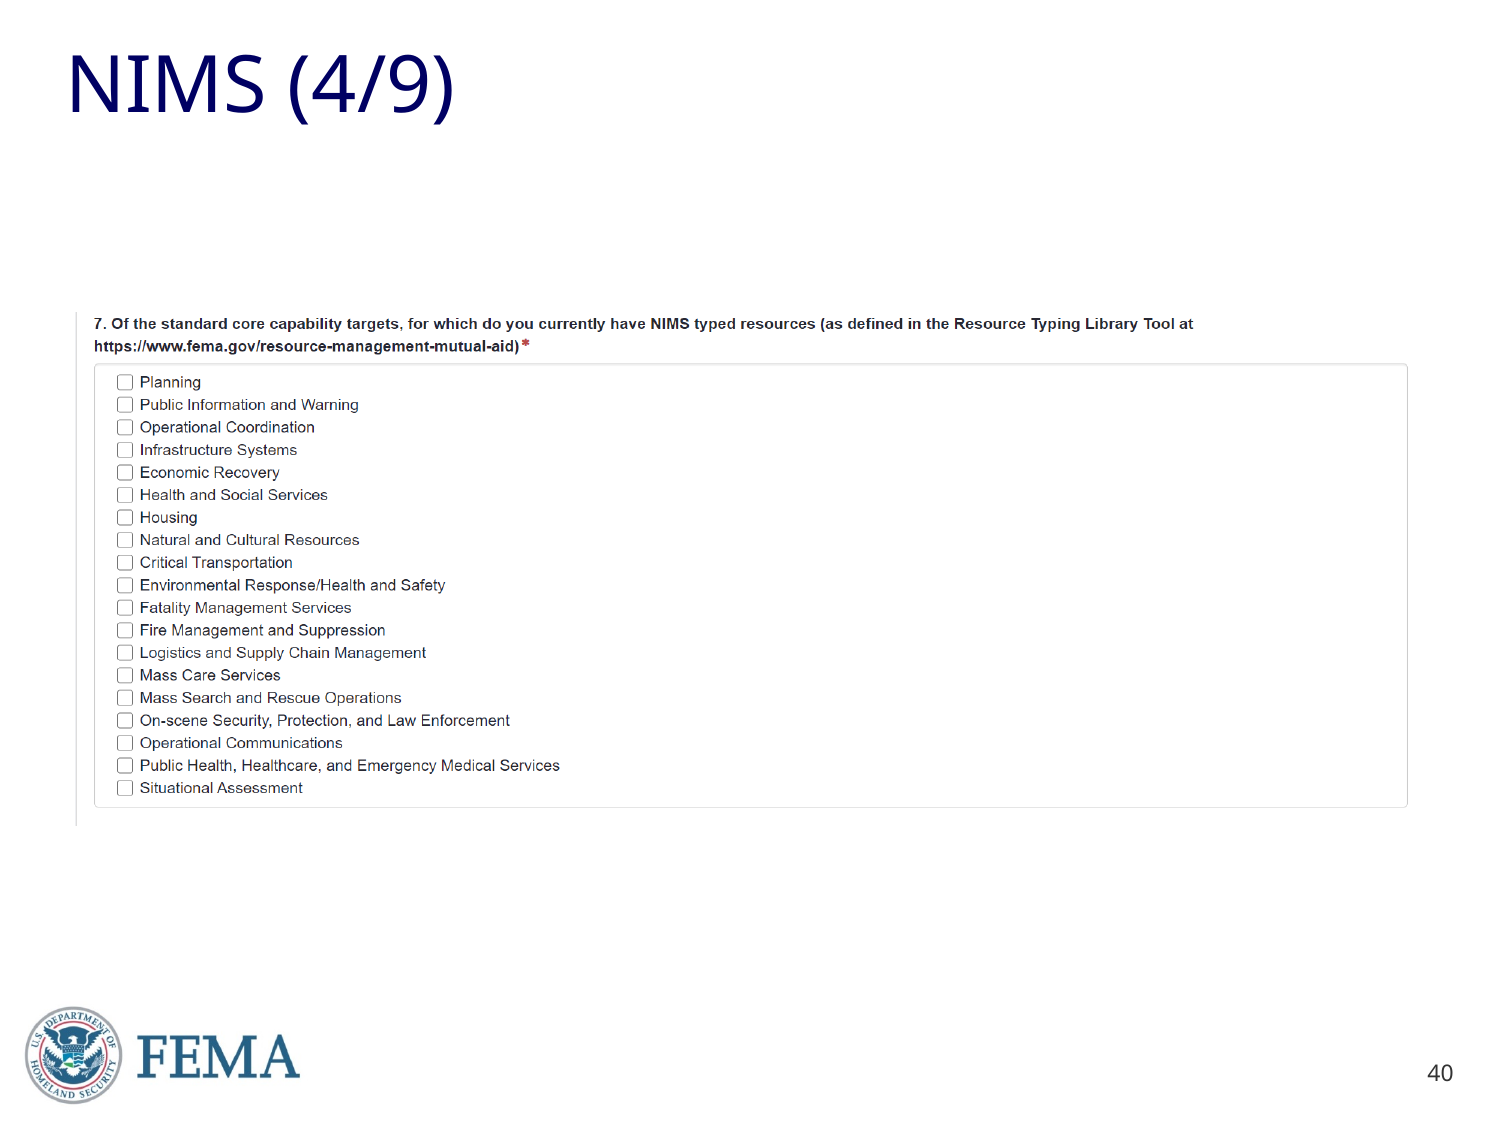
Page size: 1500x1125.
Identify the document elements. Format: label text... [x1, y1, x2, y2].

slide_number 40 [1412, 1054, 1488, 1098]
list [74, 311, 1426, 826]
title NIMS (4/9) [50, 12, 1450, 150]
picture [14, 997, 333, 1112]
